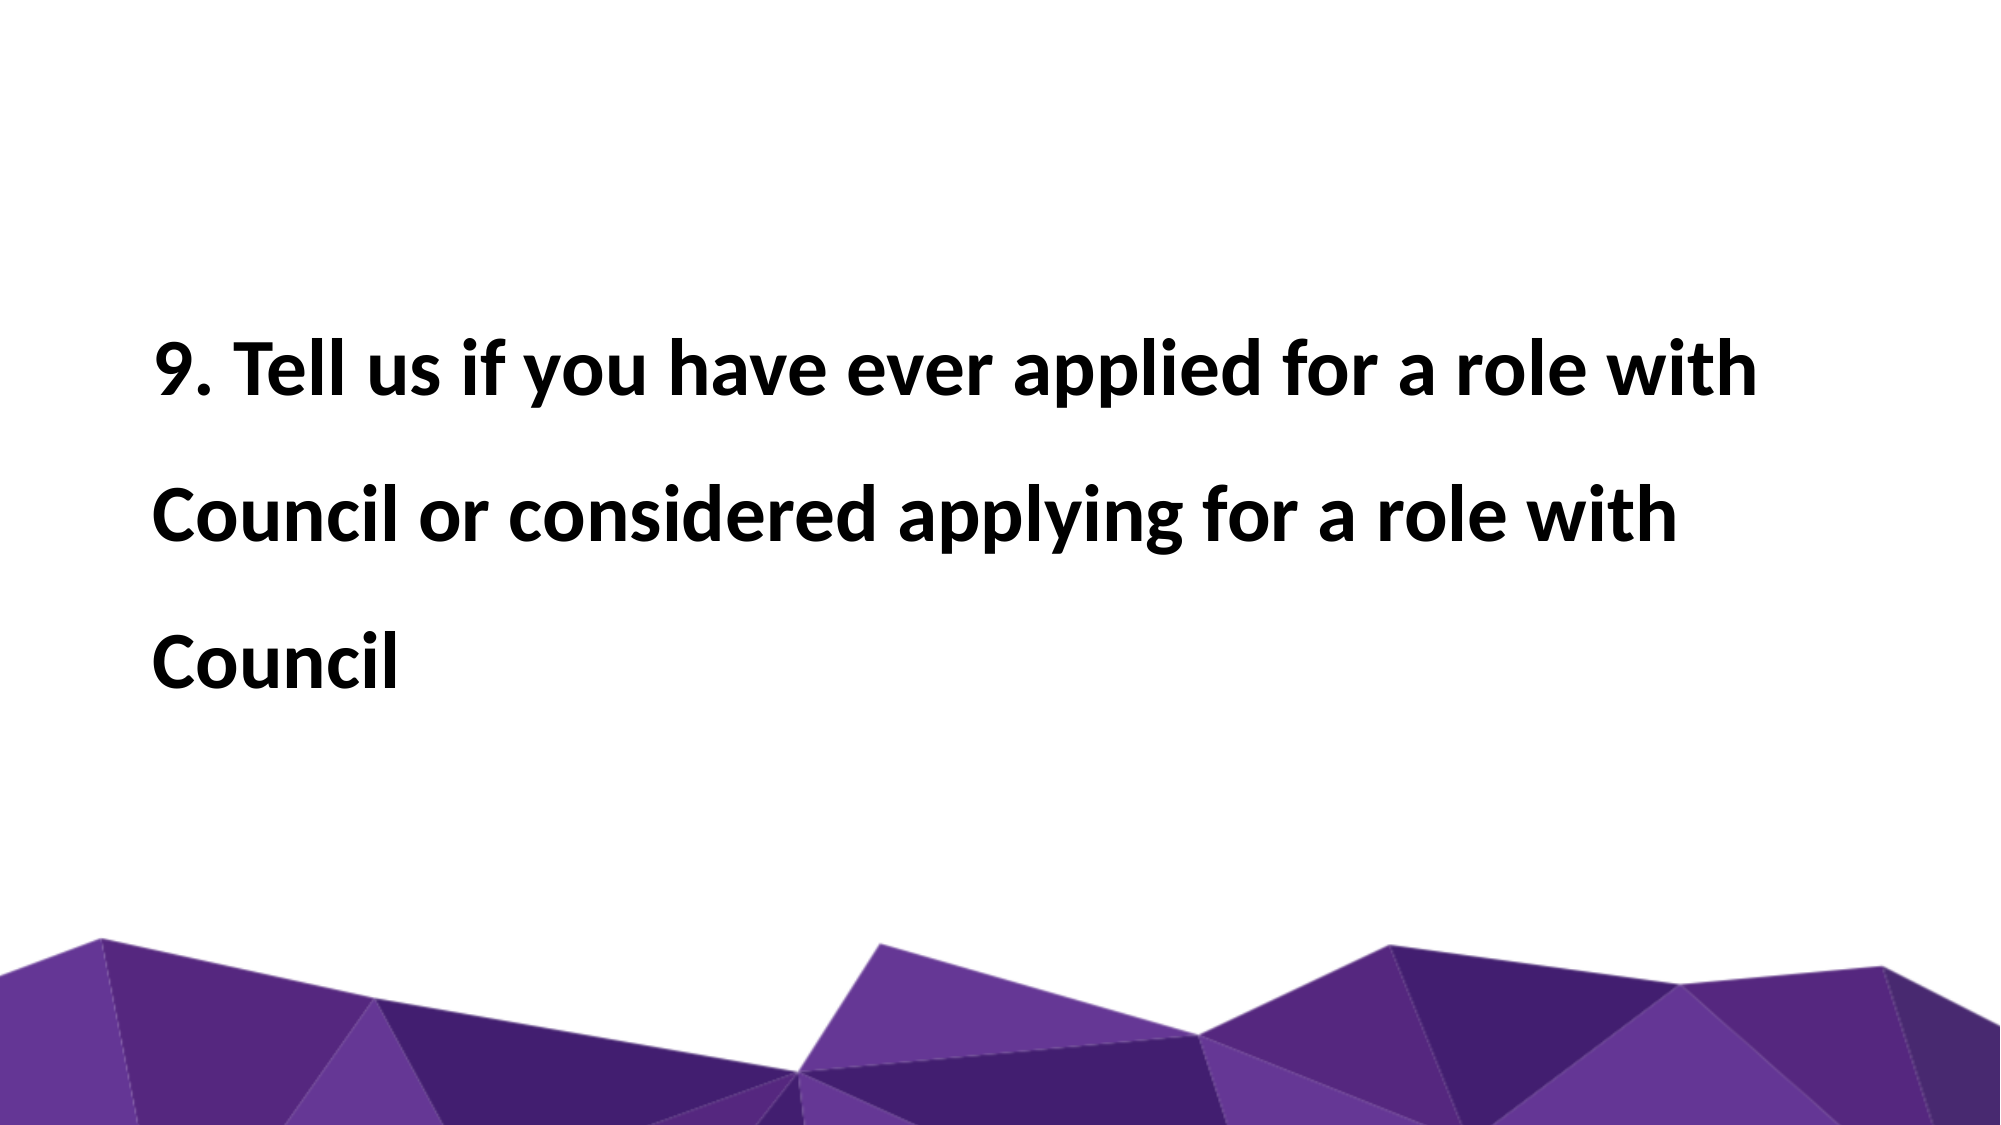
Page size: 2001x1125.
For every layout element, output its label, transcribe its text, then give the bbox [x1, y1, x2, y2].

picture [0, 895, 2000, 1125]
list 9. Tell us if you have ever applied for a role with Council or considered applying for a role with Council [137, 258, 1863, 895]
